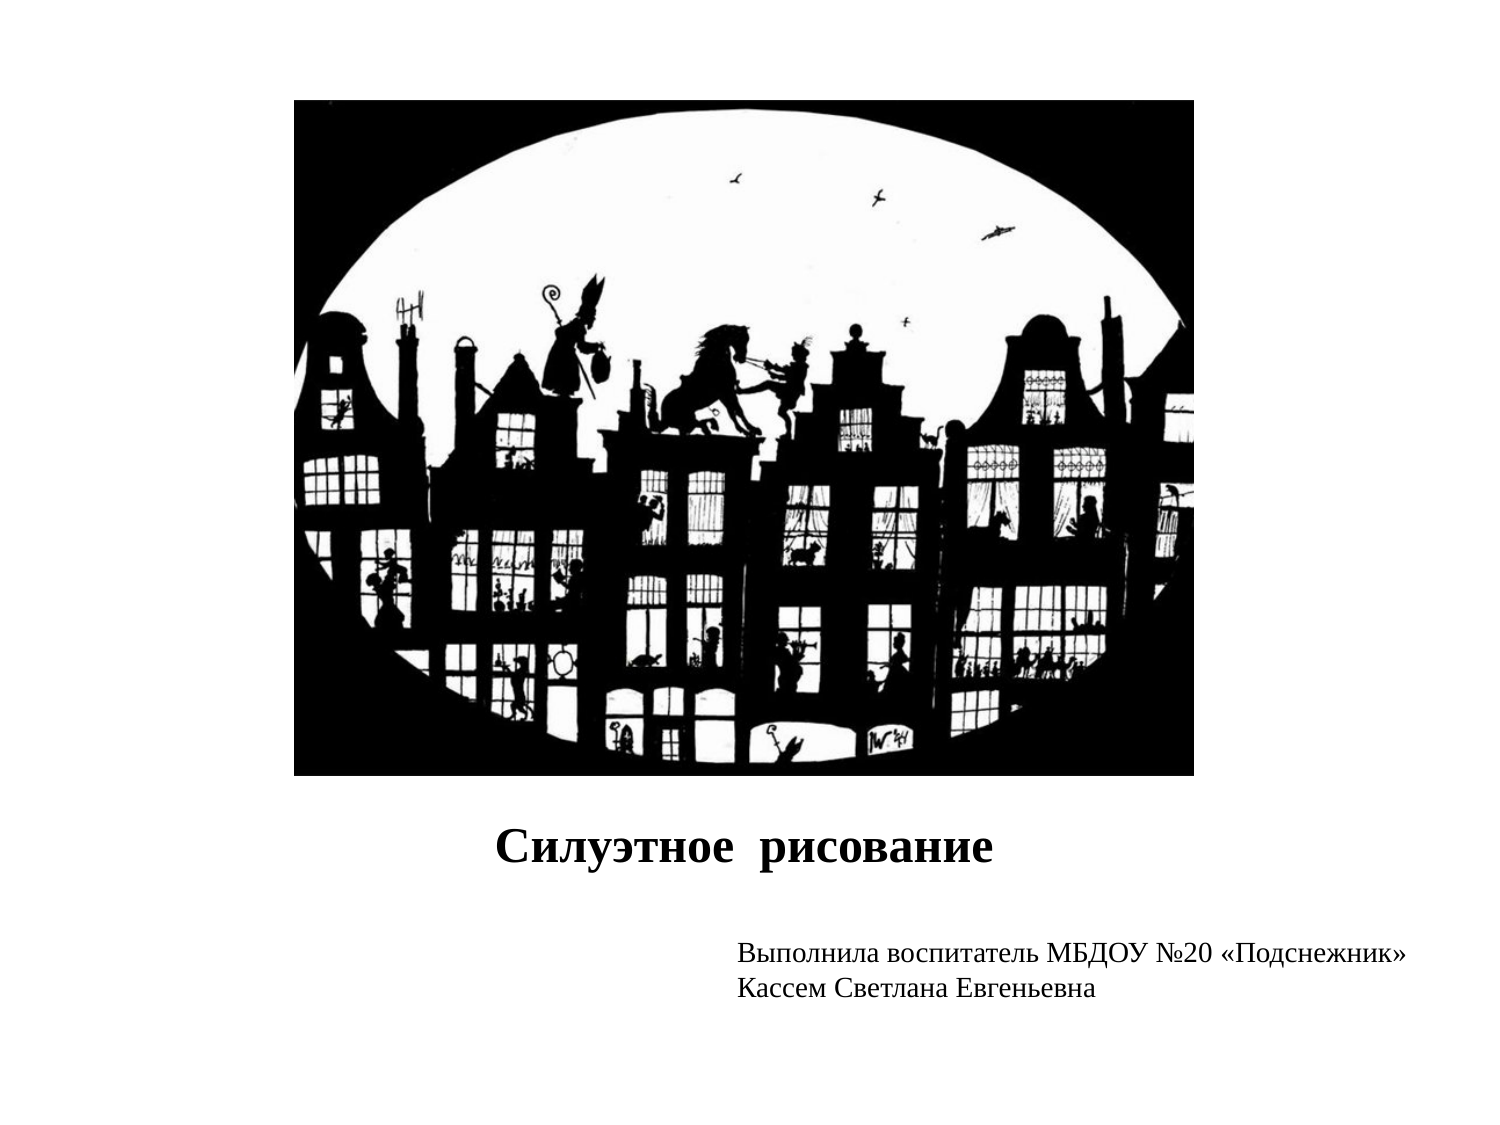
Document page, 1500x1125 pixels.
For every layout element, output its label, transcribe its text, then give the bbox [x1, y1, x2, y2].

list Выполнила воспитатель МБДОУ №20 «Подснежник» Кассем Светлана Евгеньевна [714, 925, 1442, 1034]
title Силуэтное рисование [294, 787, 1194, 881]
picture [293, 100, 1195, 776]
